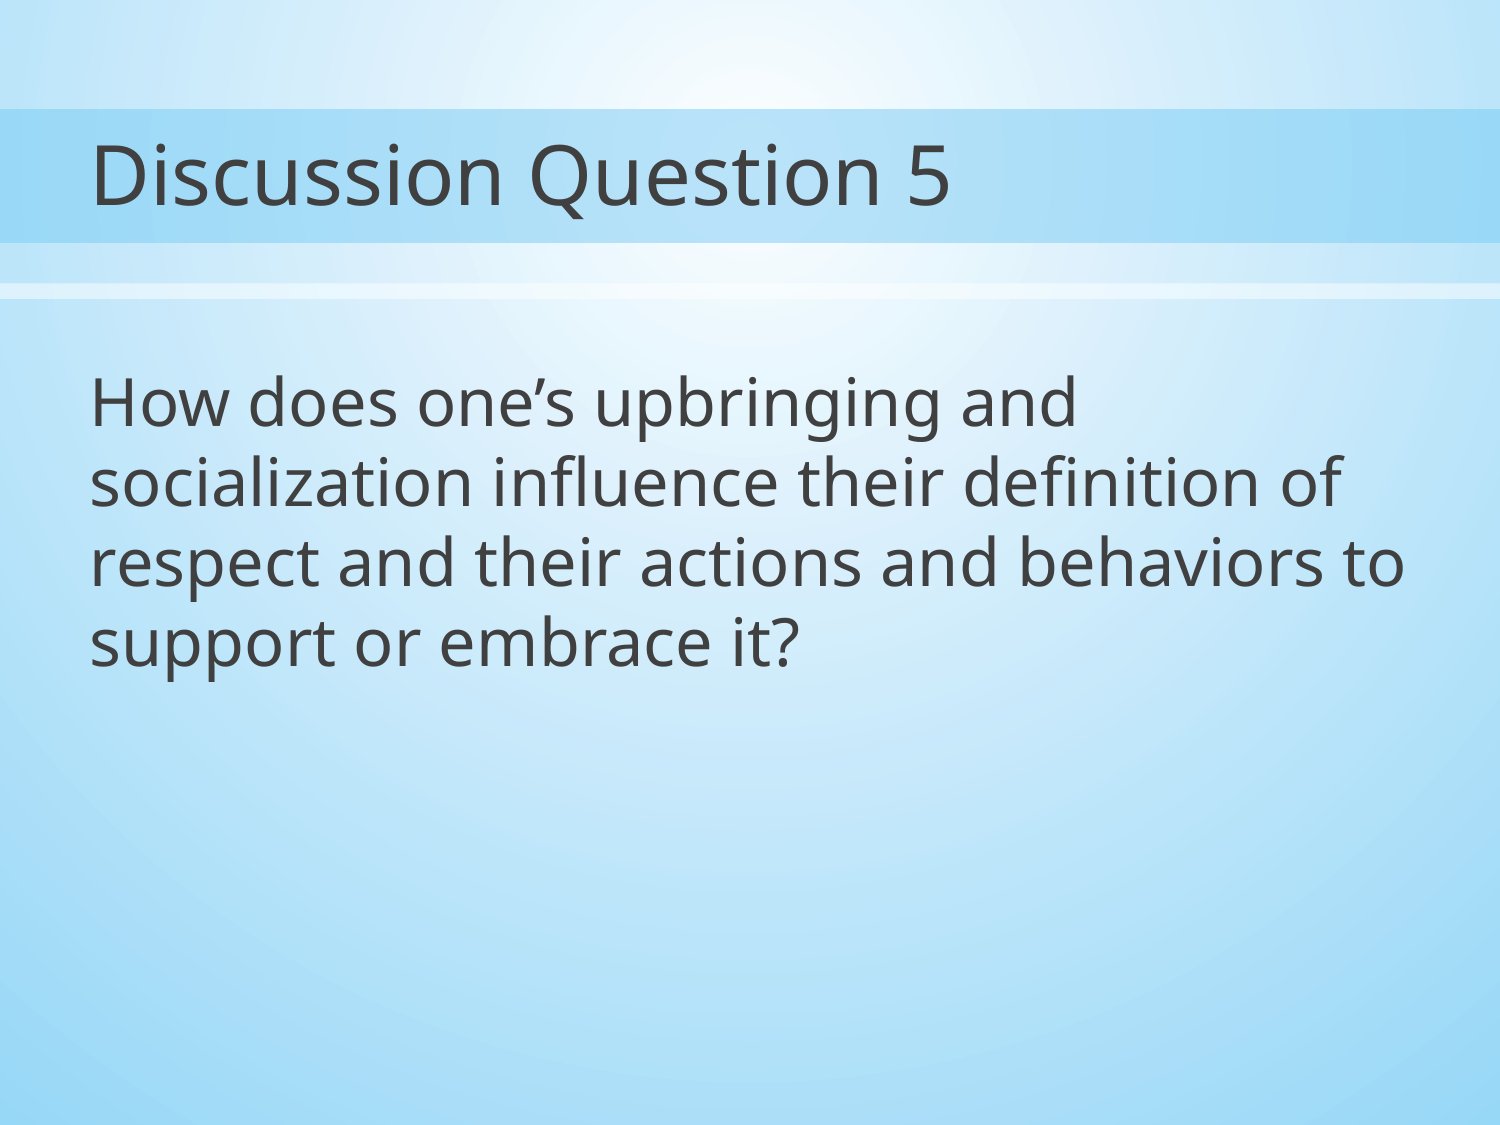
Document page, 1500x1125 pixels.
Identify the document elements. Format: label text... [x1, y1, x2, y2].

picture [0, 0, 1500, 1125]
list How does one’s upbringing and socialization influence their definition of respect and their actions and behaviors to support or embrace it? [75, 352, 1425, 1005]
title Discussion Question 5 [75, 114, 1425, 233]
